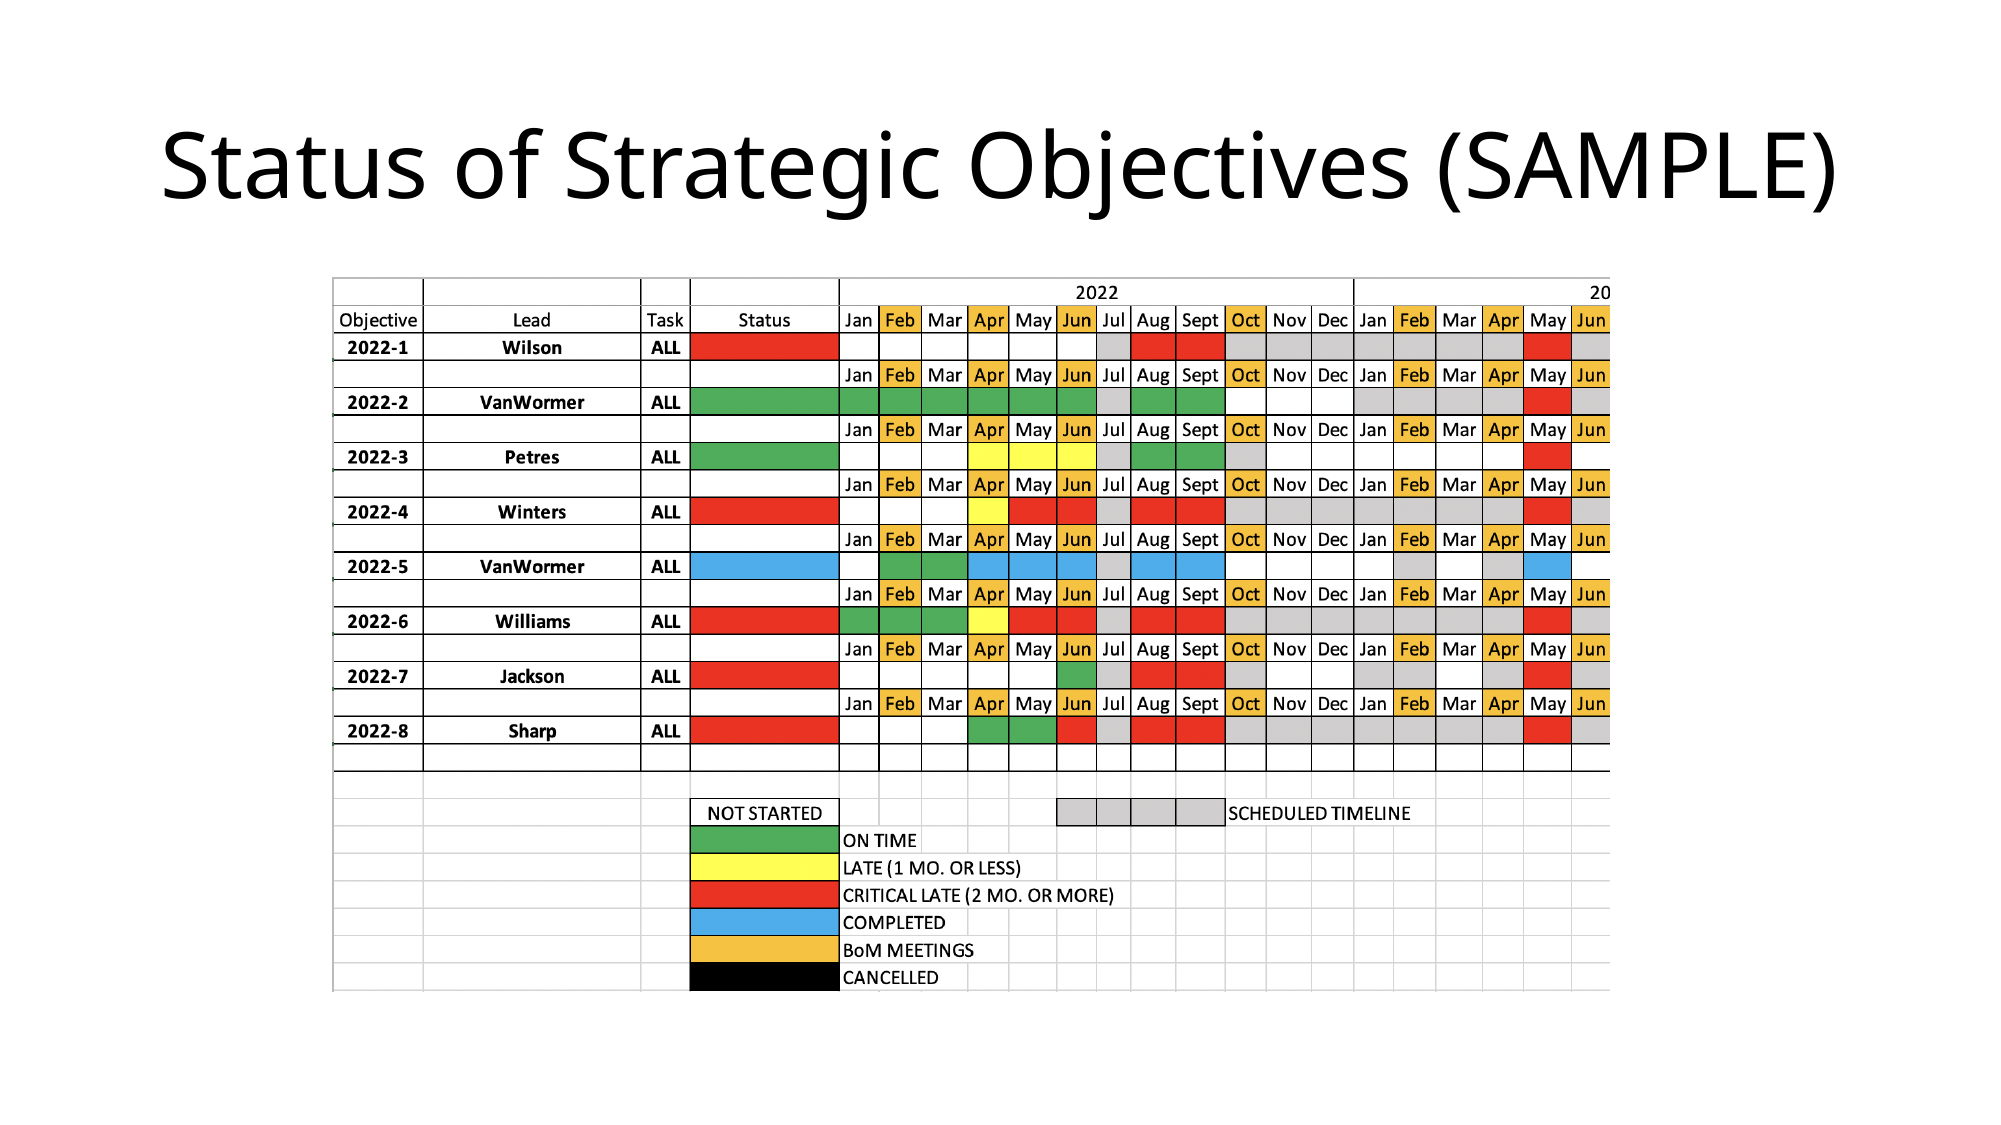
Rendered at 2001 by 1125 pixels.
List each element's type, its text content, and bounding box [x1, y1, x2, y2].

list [332, 277, 1610, 992]
title Status of Strategic Objectives (SAMPLE) [137, 59, 1863, 278]
